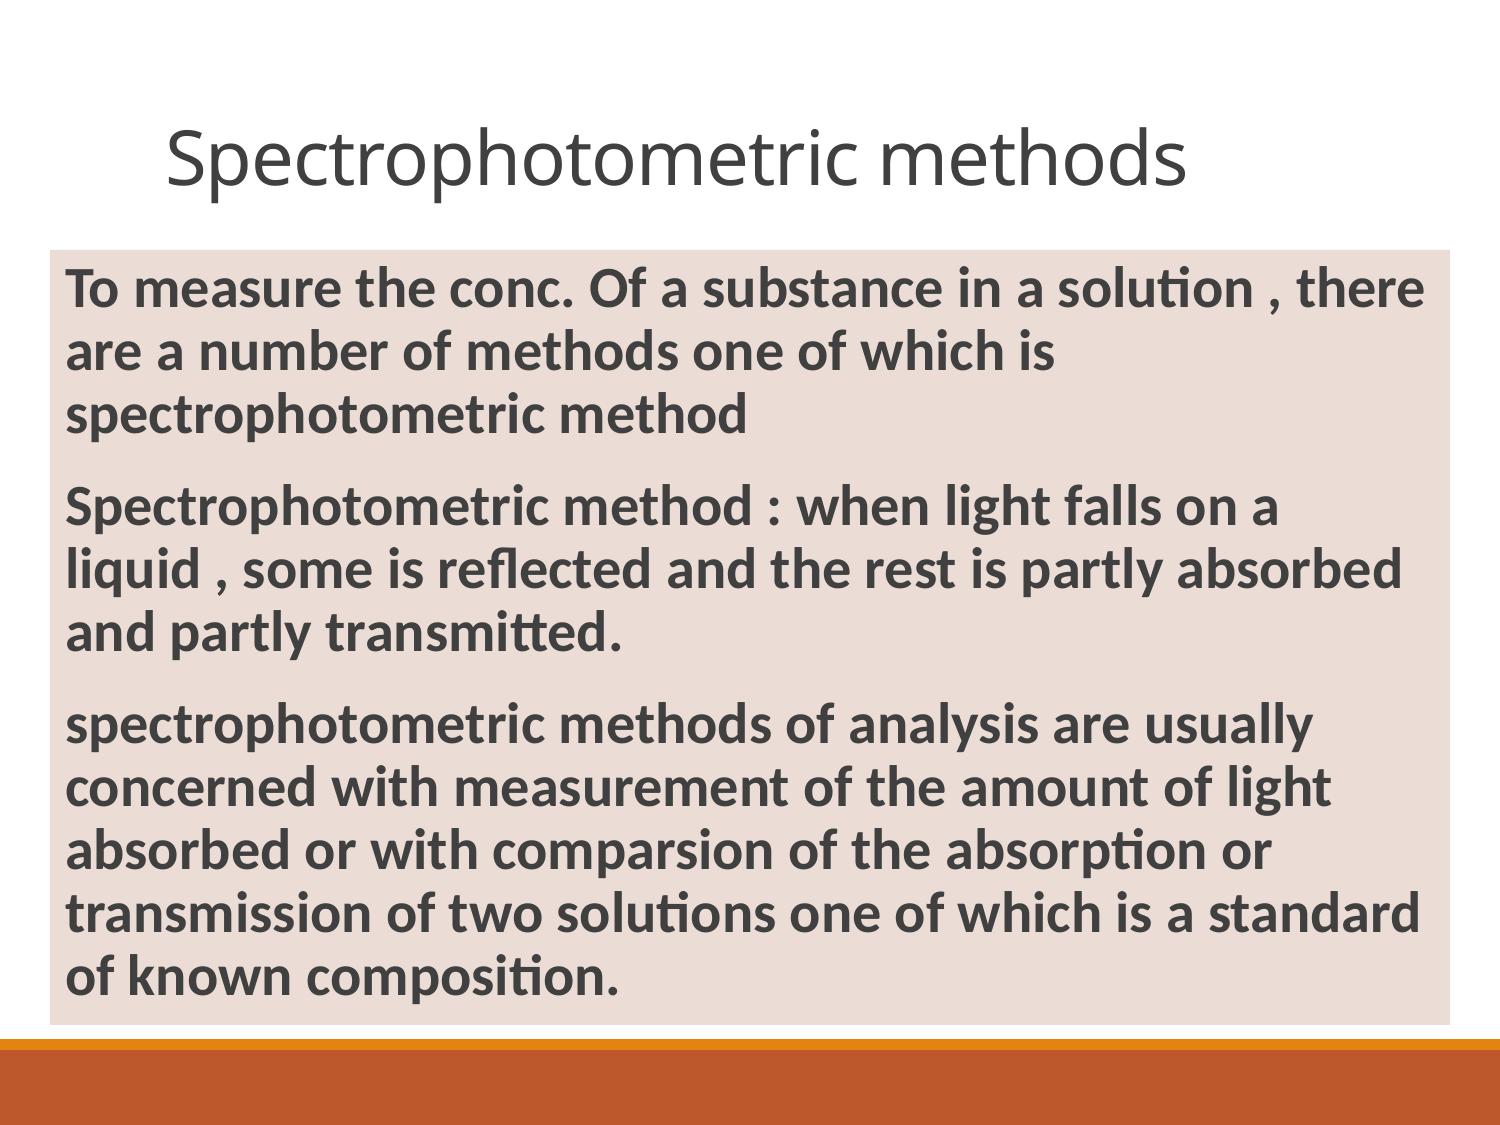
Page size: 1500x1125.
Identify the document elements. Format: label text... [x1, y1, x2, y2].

list To measure the conc. Of a substance in a solution , there are a number of methods one of which is spectrophotometric method Spectrophotometric method : when light falls on a liquid , some is reflected and the rest is partly absorbed and partly transmitted. spectrophotometric methods of analysis are usually concerned with measurement of the amount of light absorbed or with comparsion of the absorption or transmission of two solutions one of which is a standard of known composition. [50, 249, 1450, 1025]
title Spectrophotometric methods [150, 112, 1303, 249]
